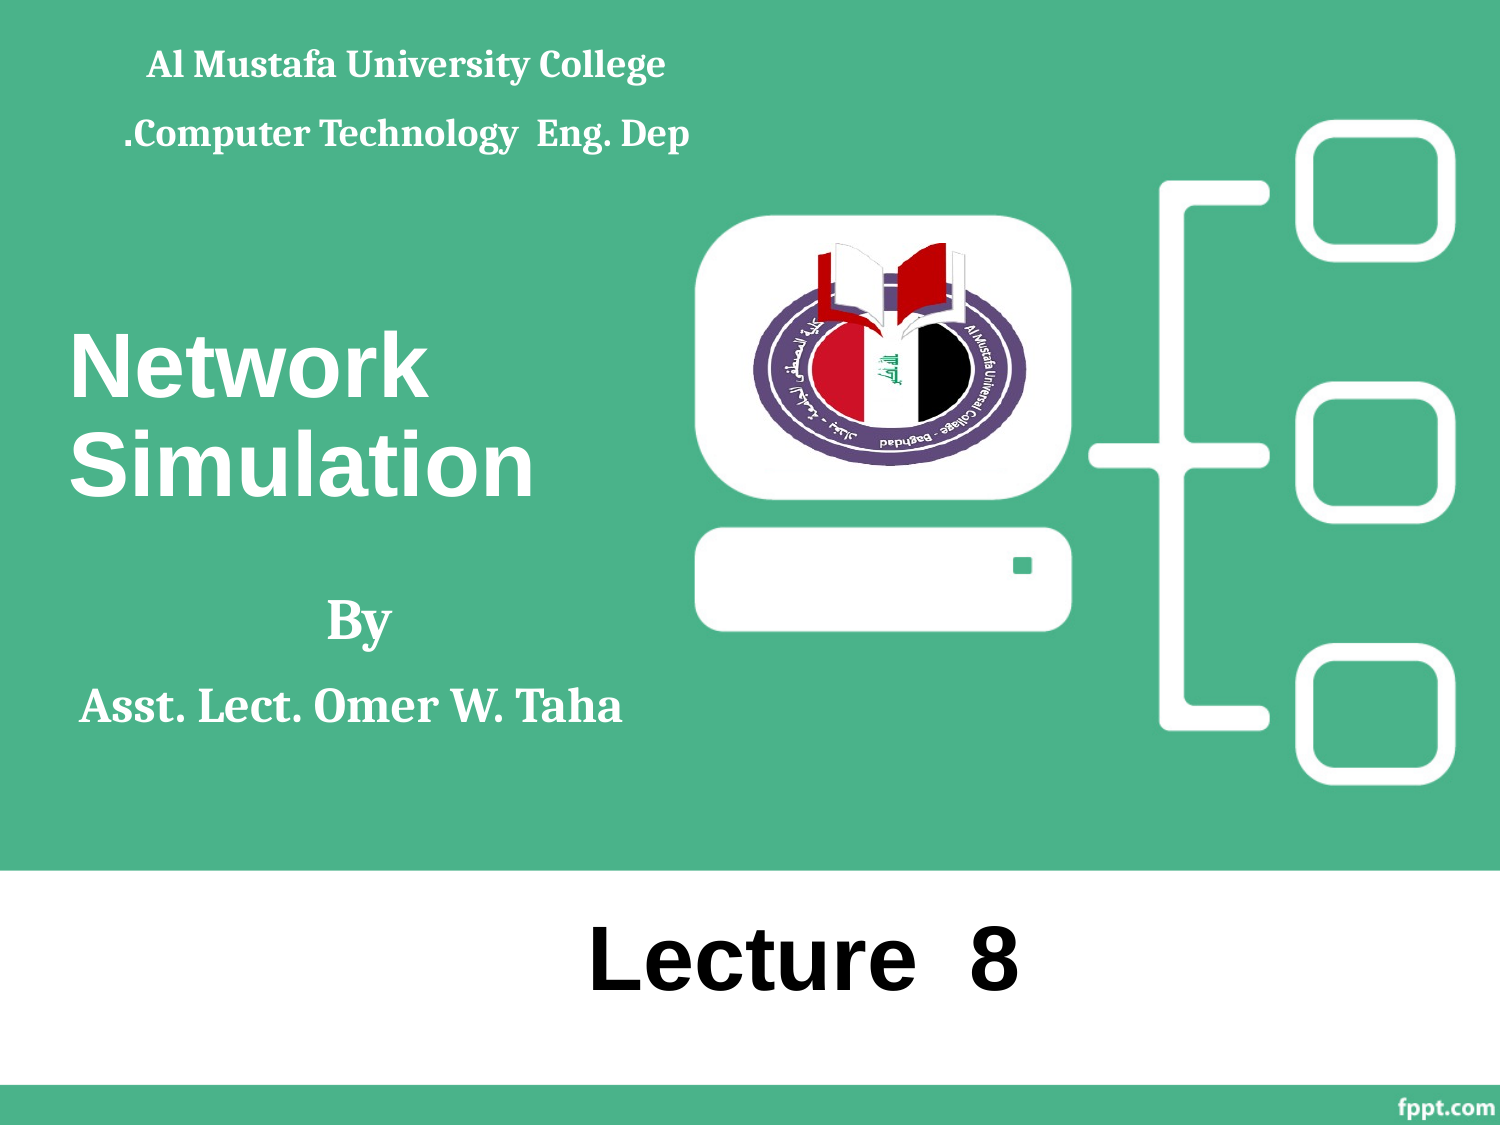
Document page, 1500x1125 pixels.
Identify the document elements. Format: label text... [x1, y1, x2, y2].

text_box Lecture 8 [572, 903, 1247, 1116]
text_box Al Mustafa University College Computer Technology Eng. Dep. [0, 30, 903, 221]
picture [0, 0, 1500, 1125]
text_box By Asst. Lect. Omer W. Taha [0, 574, 727, 740]
subtitle Network Simulation [53, 310, 573, 401]
